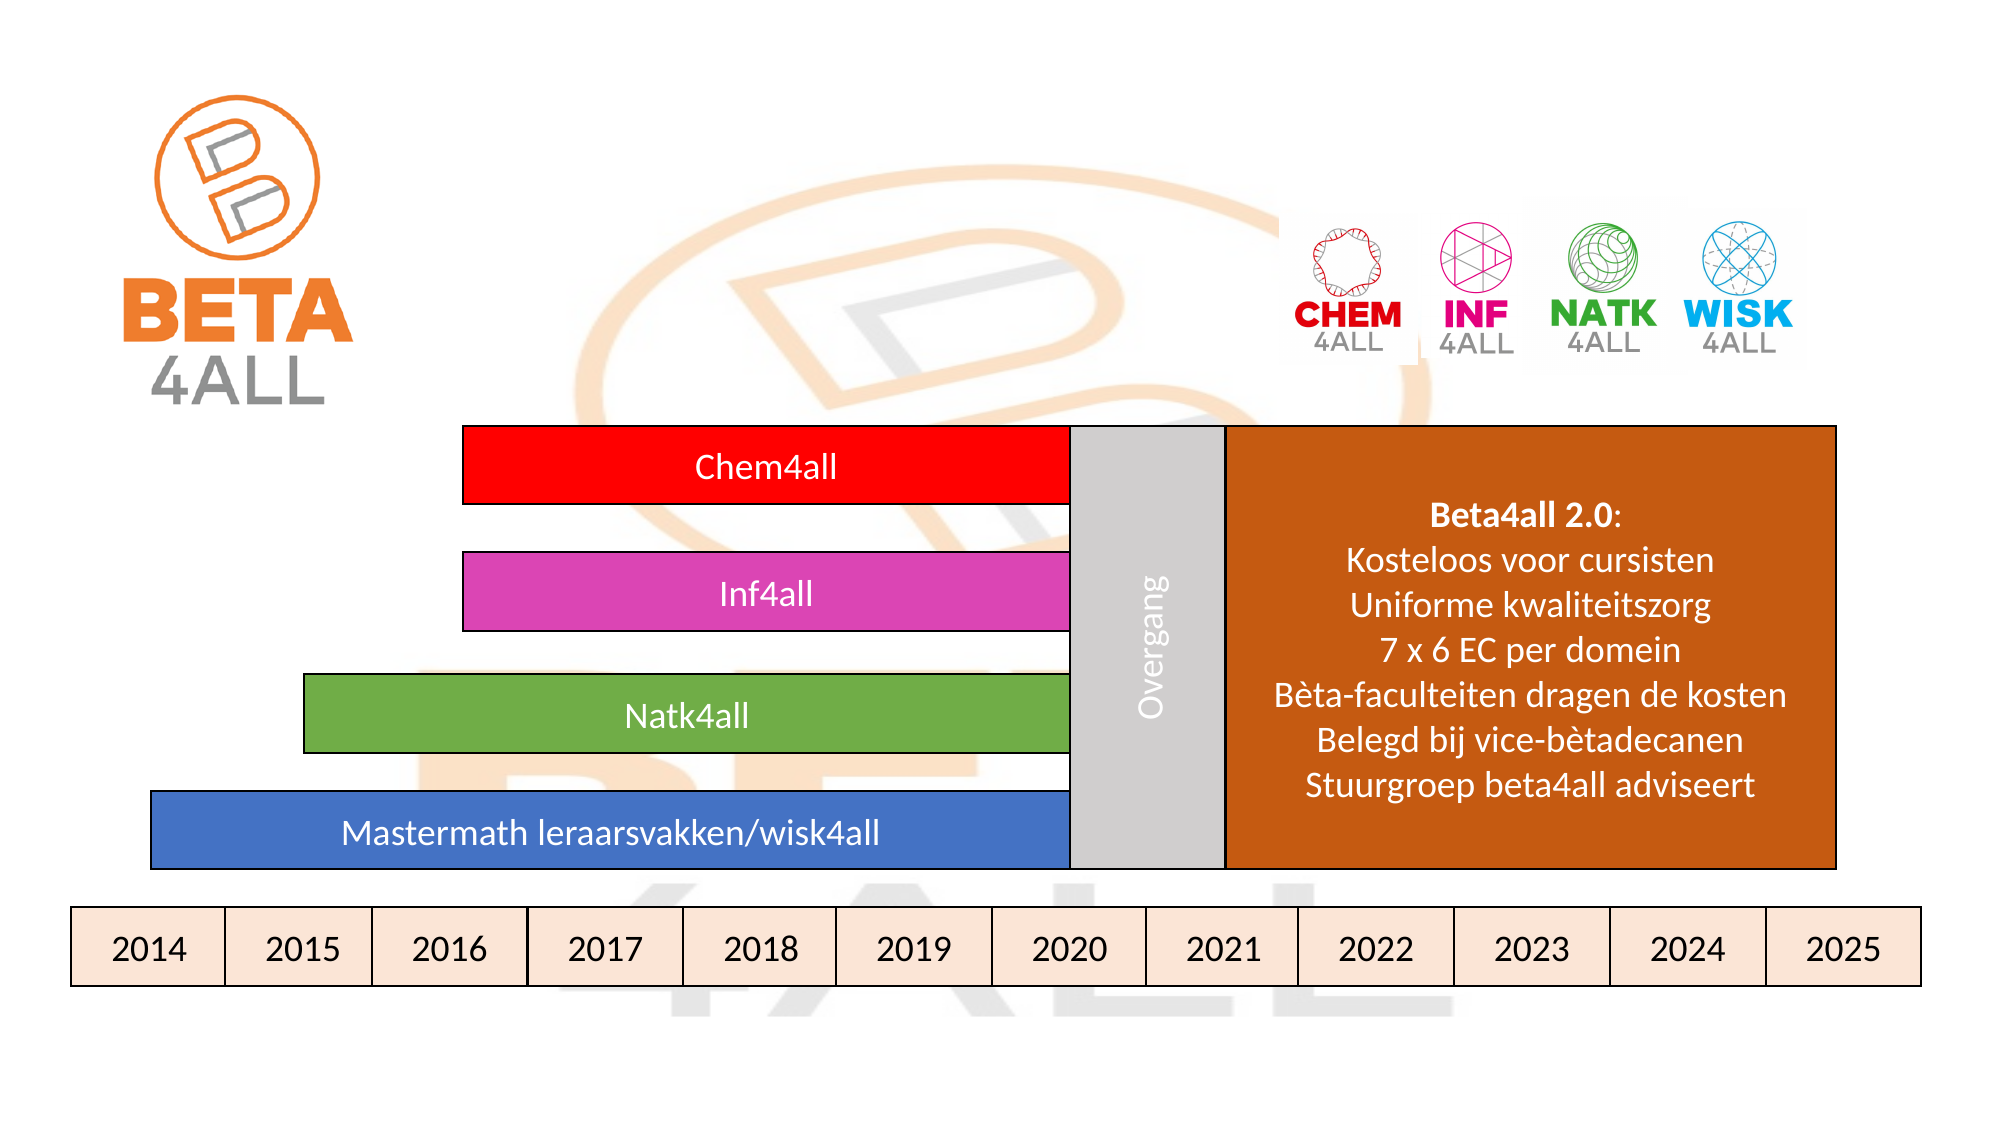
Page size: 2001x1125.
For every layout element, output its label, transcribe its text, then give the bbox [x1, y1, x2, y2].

text_box 2018 [682, 906, 835, 987]
text_box 2020 [991, 906, 1145, 987]
text_box 2023 [1455, 906, 1609, 987]
text_box Inf4all [462, 551, 1069, 632]
text_box Overgang [1069, 425, 1224, 870]
text_box 2022 [1297, 906, 1455, 987]
text_box Chem4all [462, 425, 1069, 505]
picture [1421, 196, 1807, 375]
text_box 2014 [70, 906, 224, 987]
picture [1279, 212, 1418, 365]
text_box 2025 [1765, 906, 1922, 987]
text_box 2015 [224, 906, 371, 987]
picture [92, 65, 382, 452]
text_box 2021 [1145, 906, 1297, 987]
text_box Beta4all 2.0: Kosteloos voor cursisten Uniforme kwaliteitszorg 7 x 6 EC per domein Bèta-faculteiten dragen de kosten Belegd bij vice-bètadecanen Stuurgroep beta4all adviseert [1224, 425, 1837, 870]
text_box 2024 [1609, 906, 1765, 987]
text_box 2016 [371, 906, 526, 987]
text_box Mastermath leraarsvakken/wisk4all [150, 790, 1069, 870]
text_box 2019 [835, 906, 991, 987]
text_box Natk4all [303, 673, 1069, 754]
text_box 2017 [526, 906, 682, 987]
